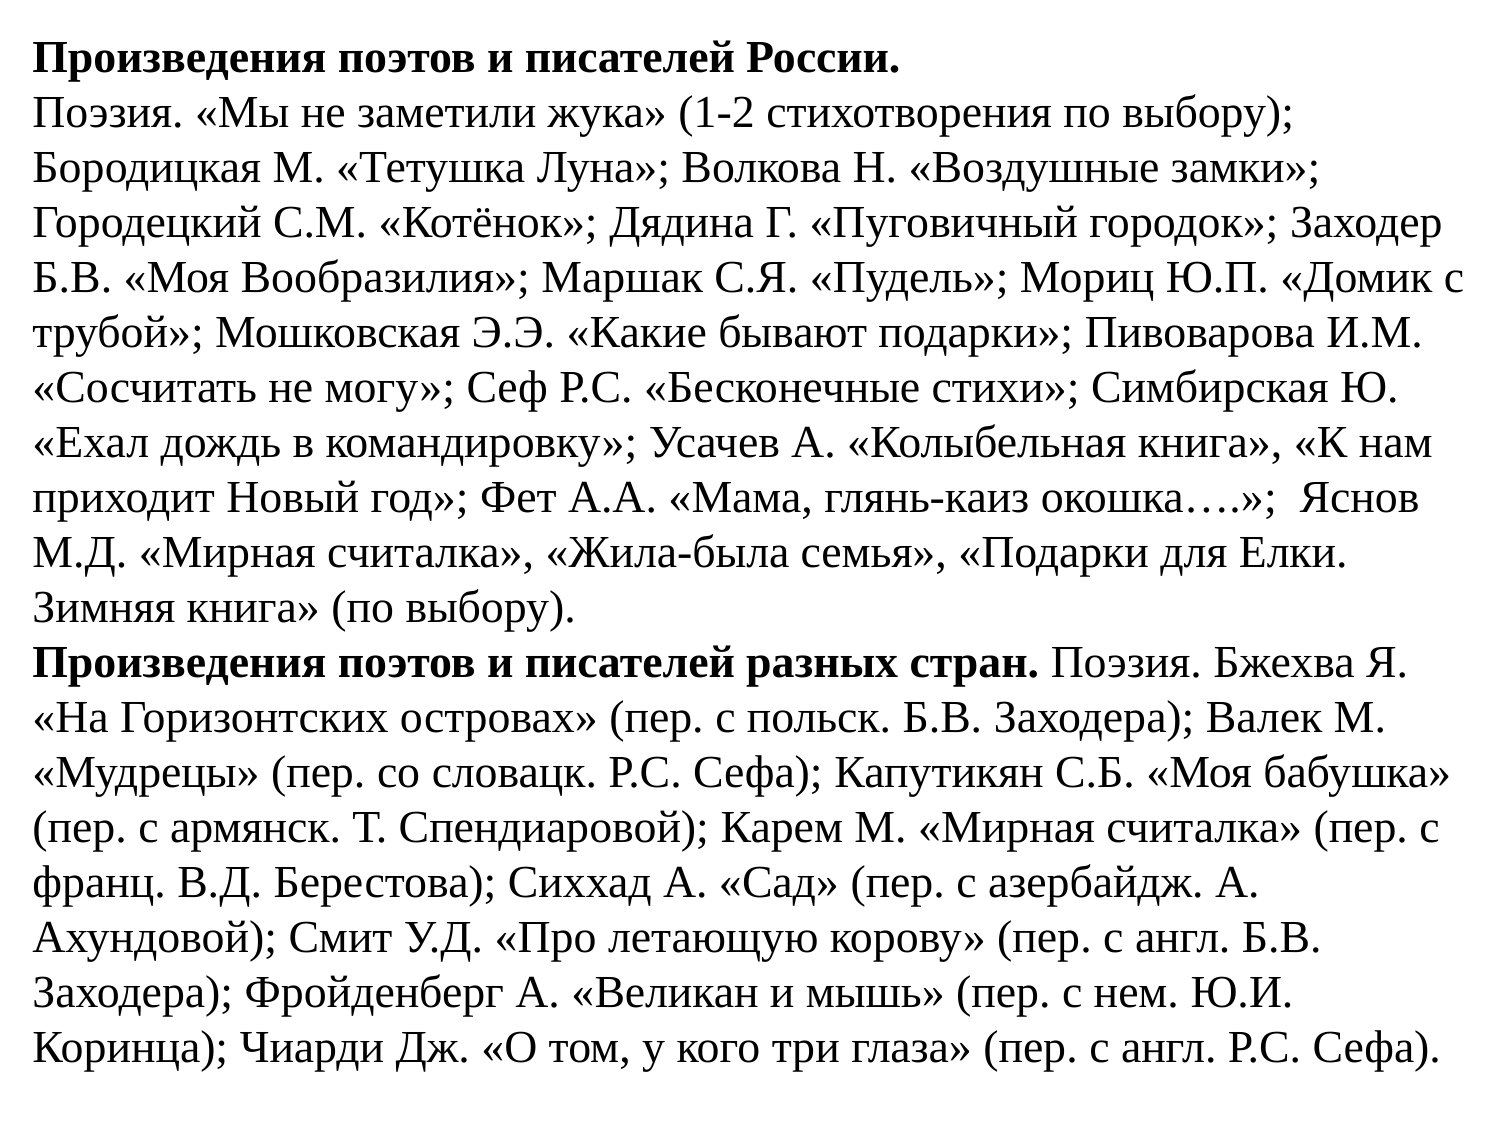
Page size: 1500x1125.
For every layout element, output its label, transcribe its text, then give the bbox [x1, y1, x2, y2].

text_box Произведения поэтов и писателей России. Поэзия. «Мы не заметили жука» (1-2 стихотворения по выбору); Бородицкая М. «Тетушка Луна»; Волкова Н. «Воздушные замки»; Городецкий С.М. «Котёнок»; Дядина Г. «Пуговичный городок»; Заходер Б.В. «Моя Вообразилия»; Маршак С.Я. «Пудель»; Мориц Ю.П. «Домик с трубой»; Мошковская Э.Э. «Какие бывают подарки»; Пивоварова И.М. «Сосчитать не могу»; Сеф Р.С. «Бесконечные стихи»; Симбирская Ю. «Ехал дождь в командировку»; Усачев А. «Колыбельная книга», «К нам приходит Новый год»; Фет А.А. «Мама, глянь-каиз окошка….»; Яснов М.Д. «Мирная считалка», «Жила-была семья», «Подарки для Елки. Зимняя книга» (по выбору). Произведения поэтов и писателей разных стран. Поэзия. Бжехва Я. «На Горизонтских островах» (пер. с польск. Б.В. Заходера); Валек М. «Мудрецы» (пер. со словацк. Р.С. Сефа); Капутикян С.Б. «Моя бабушка» (пер. с армянск. Т. Спендиаровой); Карем М. «Мирная считалка» (пер. с франц. В.Д. Берестова); Сиххад А. «Сад» (пер. с азербайдж. А. Ахундовой); Смит У.Д. «Про летающую корову» (пер. с англ. Б.В. Заходера); Фройденберг А. «Великан и мышь» (пер. с нем. Ю.И. Коринца); Чиарди Дж. «О том, у кого три глаза» (пер. с англ. Р.С. Сефа). [17, 19, 1500, 1125]
